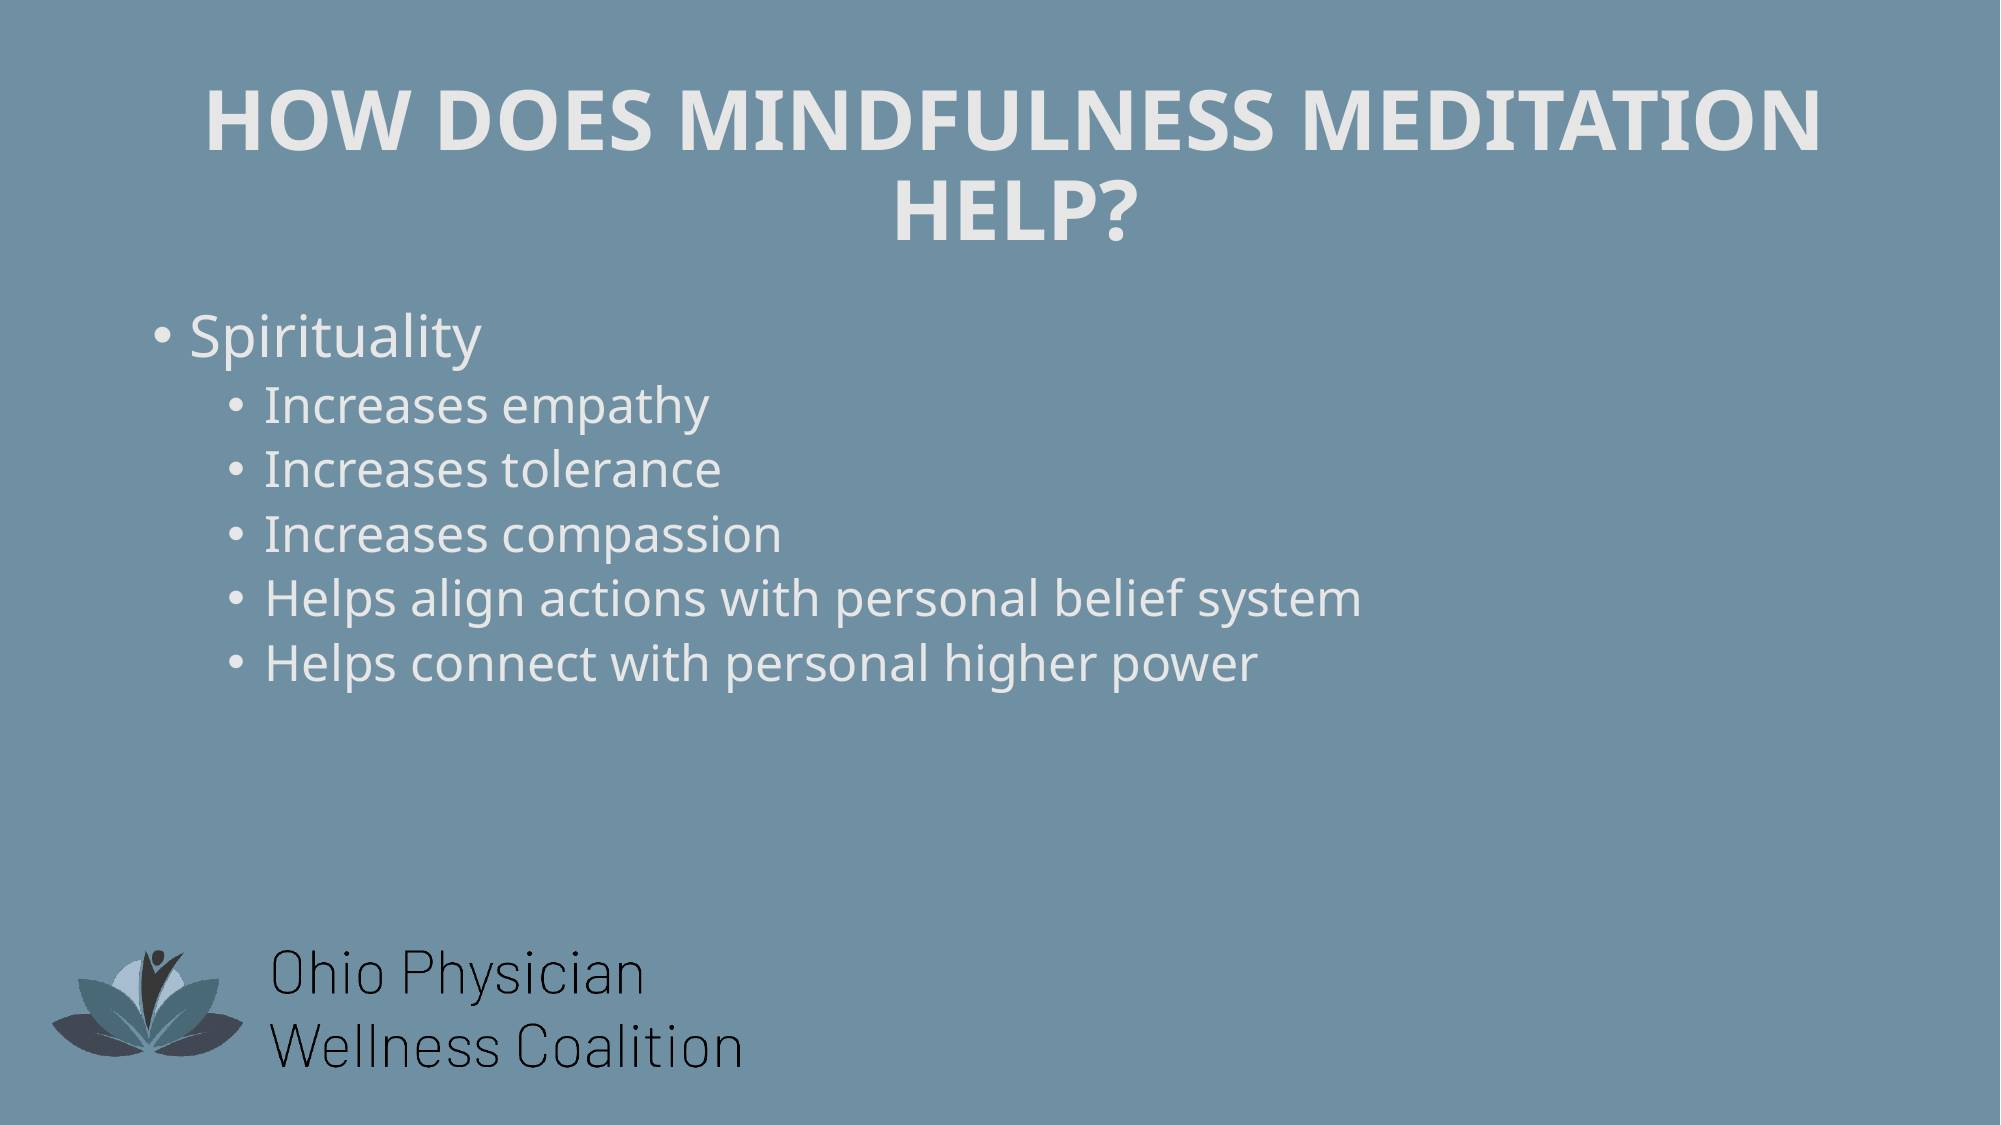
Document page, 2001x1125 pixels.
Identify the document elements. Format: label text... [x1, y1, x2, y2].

list Spirituality Increases empathy Increases tolerance Increases compassion Helps align actions with personal belief system Helps connect with personal higher power [137, 299, 1863, 734]
picture [0, 879, 794, 1125]
title How does Mindfulness meditation Help? [69, 59, 1961, 278]
